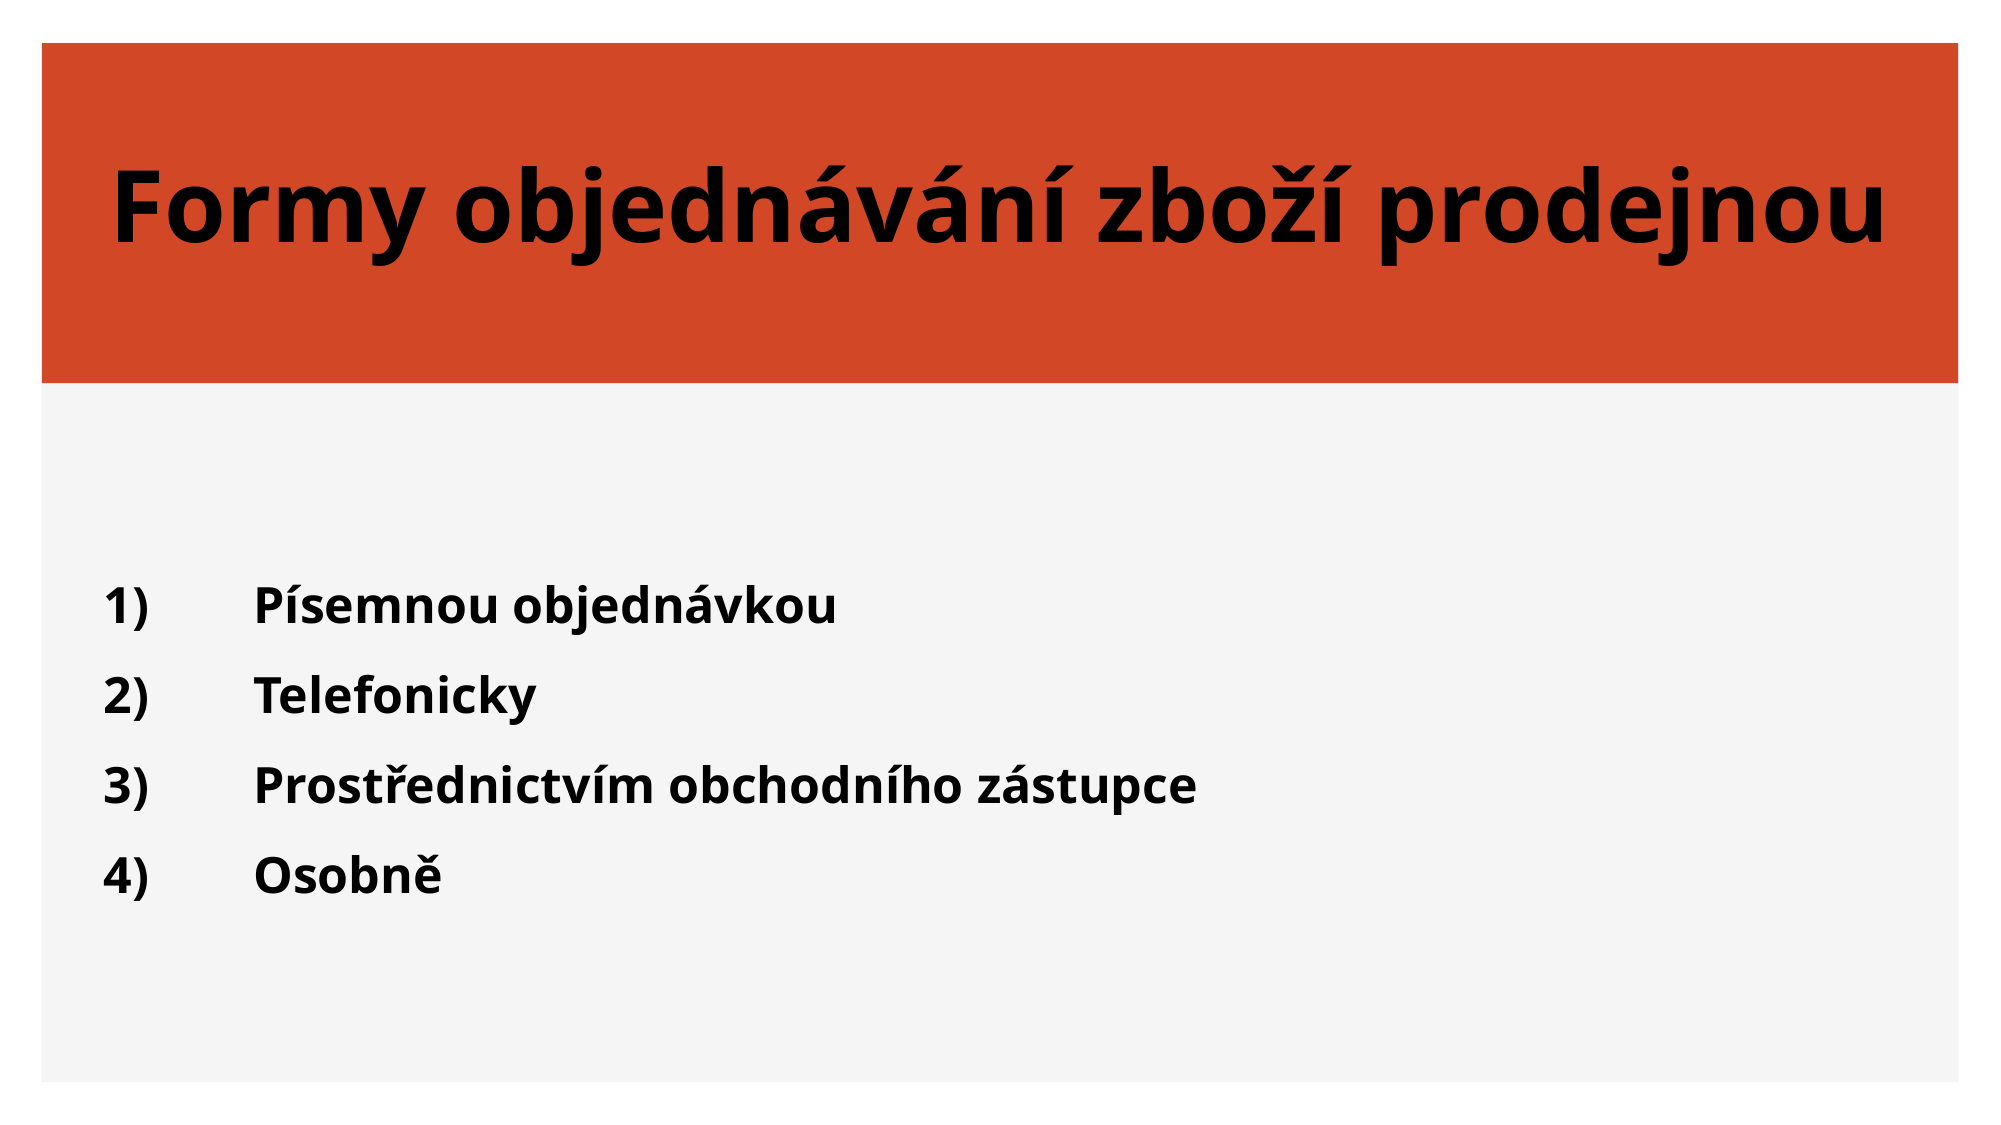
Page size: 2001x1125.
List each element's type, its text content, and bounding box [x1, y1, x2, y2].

list 1) Písemnou objednávkou 2) Telefonicky 3) Prostřednictvím obchodního zástupce 4) Osobně [88, 536, 1909, 957]
title Formy objednávání zboží prodejnou [89, 99, 1911, 270]
